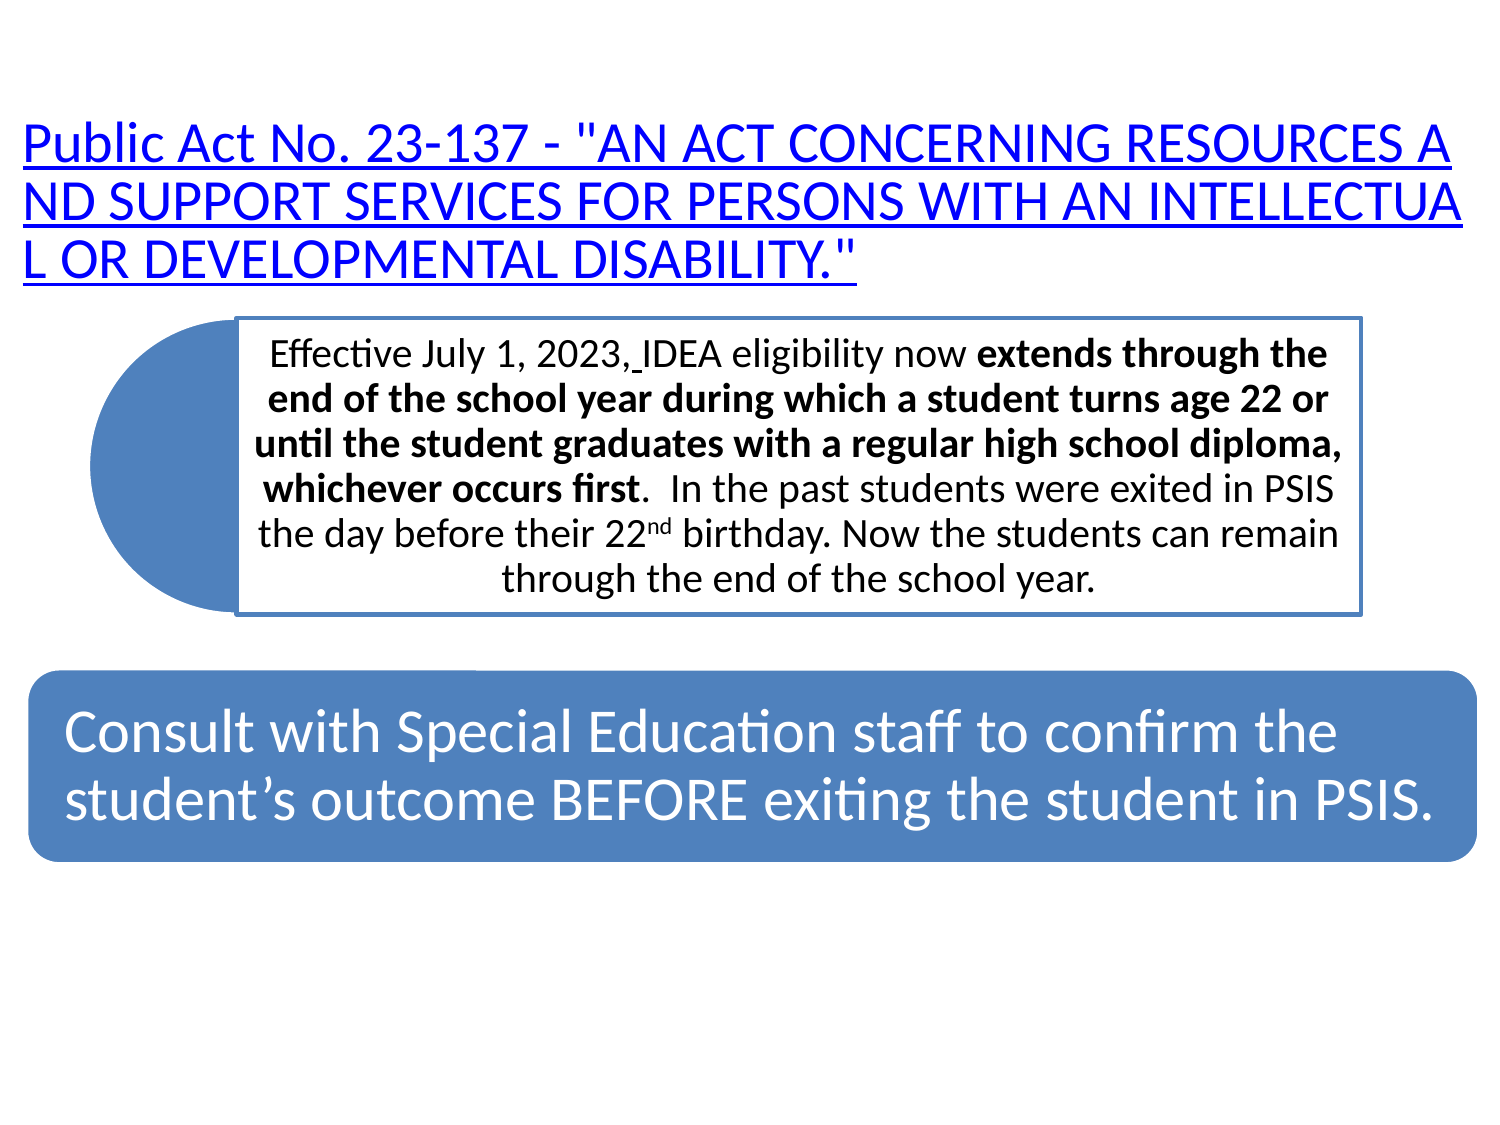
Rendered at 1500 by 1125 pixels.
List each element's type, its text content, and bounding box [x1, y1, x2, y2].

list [87, 317, 1362, 615]
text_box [25, 627, 1480, 905]
text_box Public Act No. 23-137 - "AN ACT CONCERNING RESOURCES AND SUPPORT SERVICES FOR PERSONS WITH AN INTELLECTUAL OR DEVELOPMENTAL DISABILITY." [7, 45, 1500, 233]
